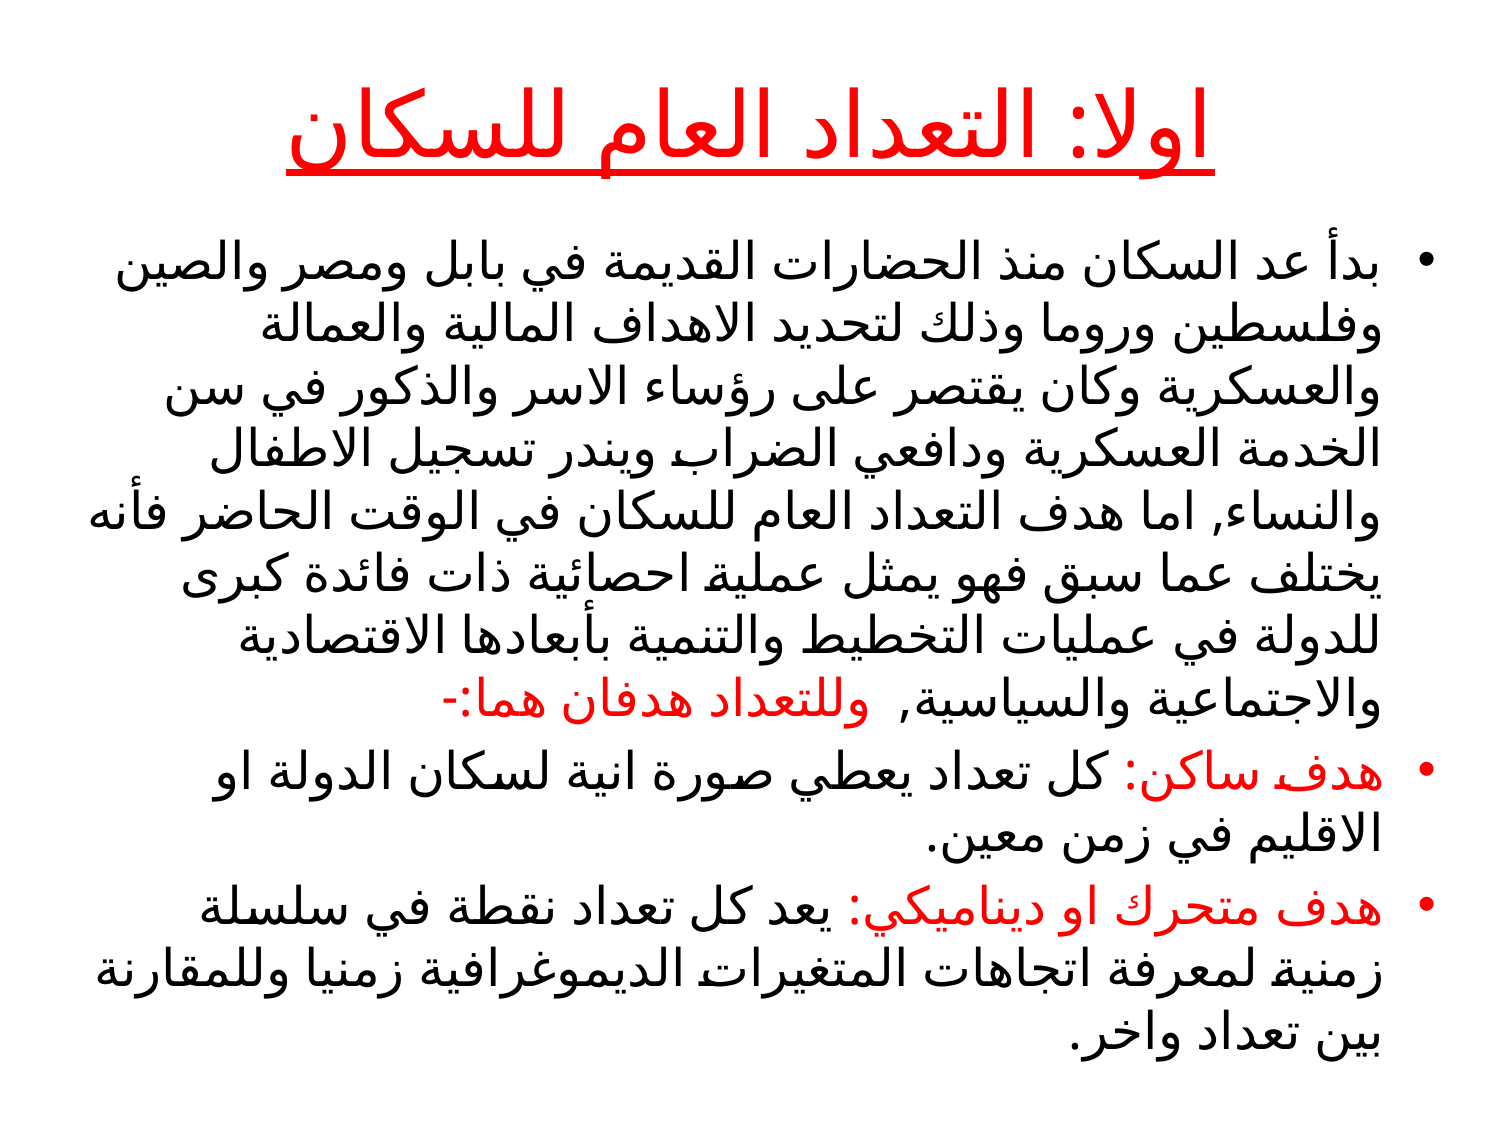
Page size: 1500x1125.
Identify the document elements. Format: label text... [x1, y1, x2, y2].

list بدأ عد السكان منذ الحضارات القديمة في بابل ومصر والصين وفلسطين وروما وذلك لتحديد الاهداف المالية والعمالة والعسكرية وكان يقتصر على رؤساء الاسر والذكور في سن الخدمة العسكرية ودافعي الضراب ويندر تسجيل الاطفال والنساء, اما هدف التعداد العام للسكان في الوقت الحاضر فأنه يختلف عما سبق فهو يمثل عملية احصائية ذات فائدة كبرى للدولة في عمليات التخطيط والتنمية بأبعادها الاقتصادية والاجتماعية والسياسية, وللتعداد هدفان هما:- هدف ساكن: كل تعداد يعطي صورة انية لسكان الدولة او الاقليم في زمن معين. هدف متحرك او ديناميكي: يعد كل تعداد نقطة في سلسلة زمنية لمعرفة اتجاهات المتغيرات الديموغرافية زمنيا وللمقارنة بين تعداد واخر. [64, 219, 1447, 1071]
title اولا: التعداد العام للسكان [75, 45, 1425, 197]
